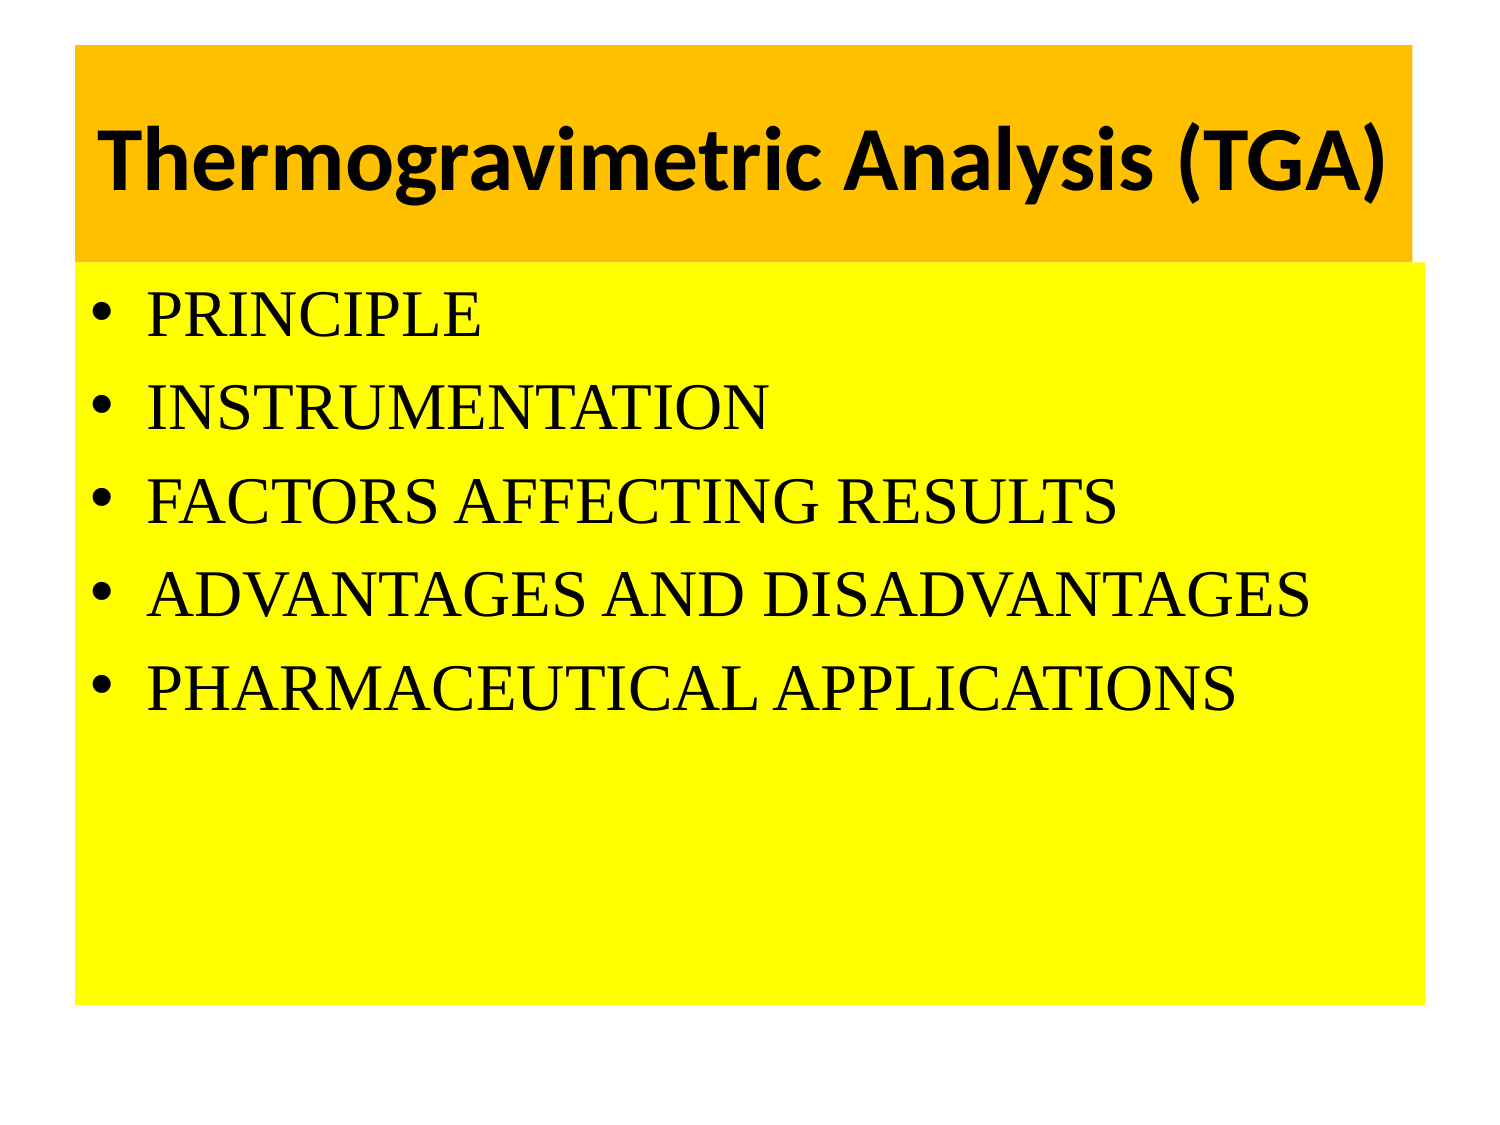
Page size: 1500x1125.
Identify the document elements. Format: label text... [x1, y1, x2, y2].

list PRINCIPLE INSTRUMENTATION FACTORS AFFECTING RESULTS ADVANTAGES AND DISADVANTAGES PHARMACEUTICAL APPLICATIONS [75, 262, 1425, 1005]
title Thermogravimetric Analysis (TGA) [75, 45, 1413, 262]
